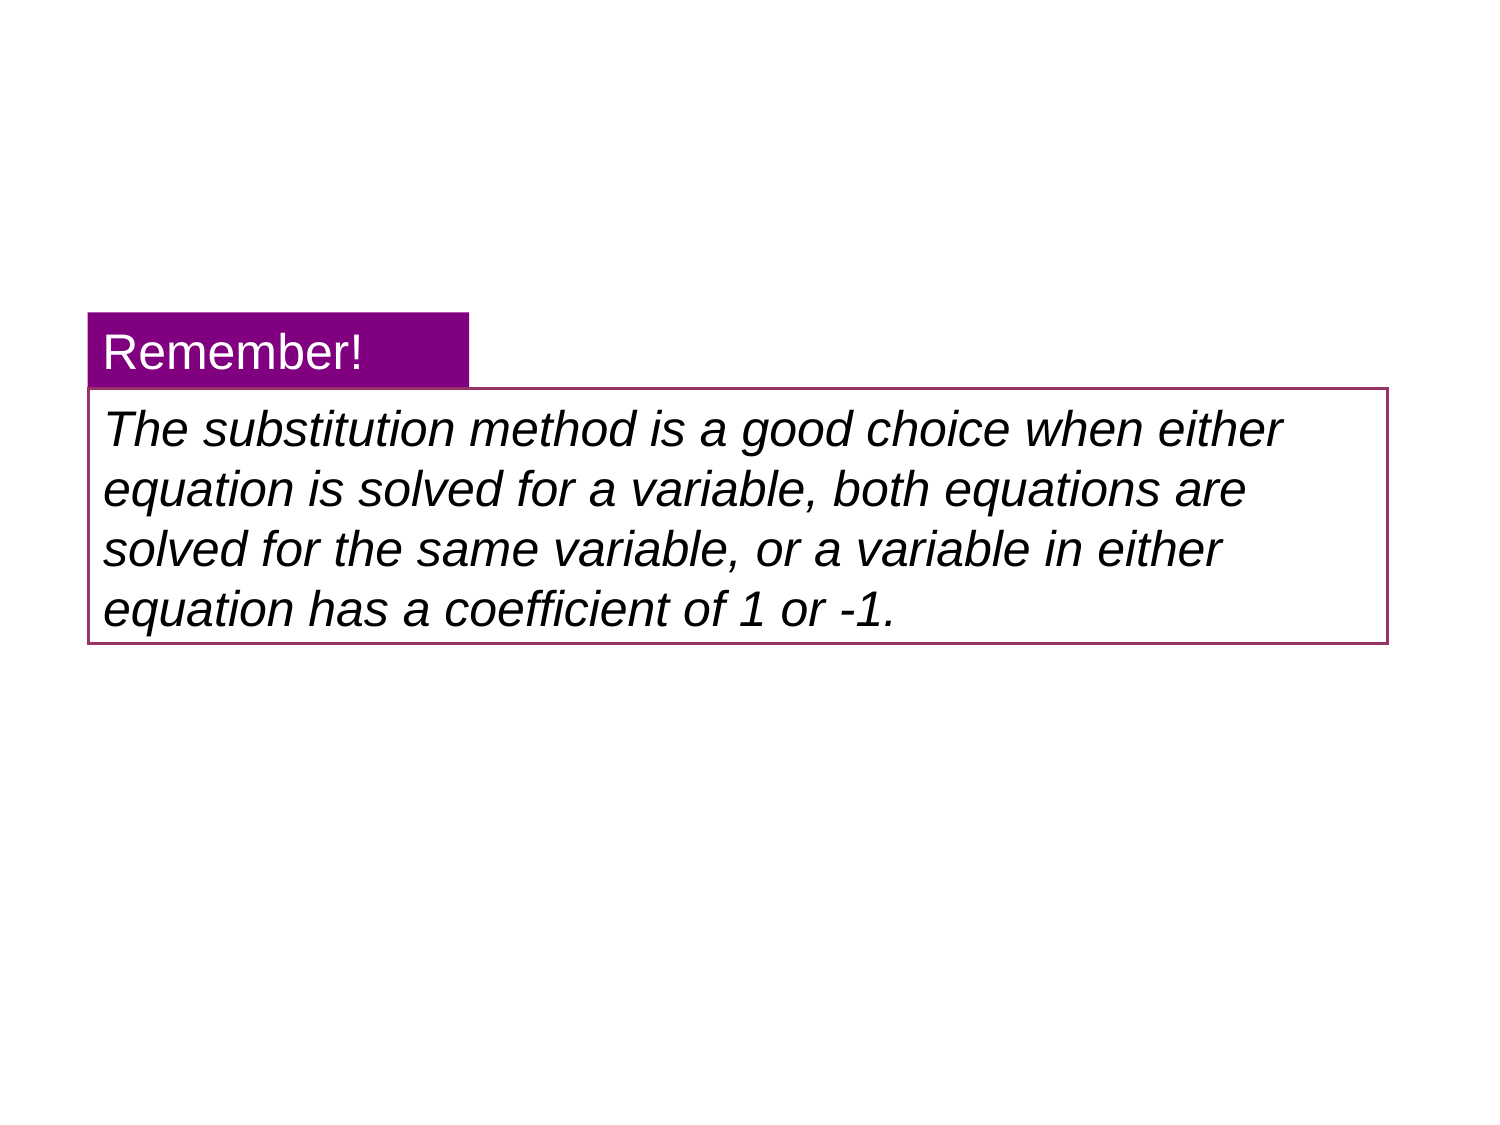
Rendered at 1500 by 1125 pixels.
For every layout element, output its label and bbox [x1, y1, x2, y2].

text_box [87, 312, 1388, 646]
